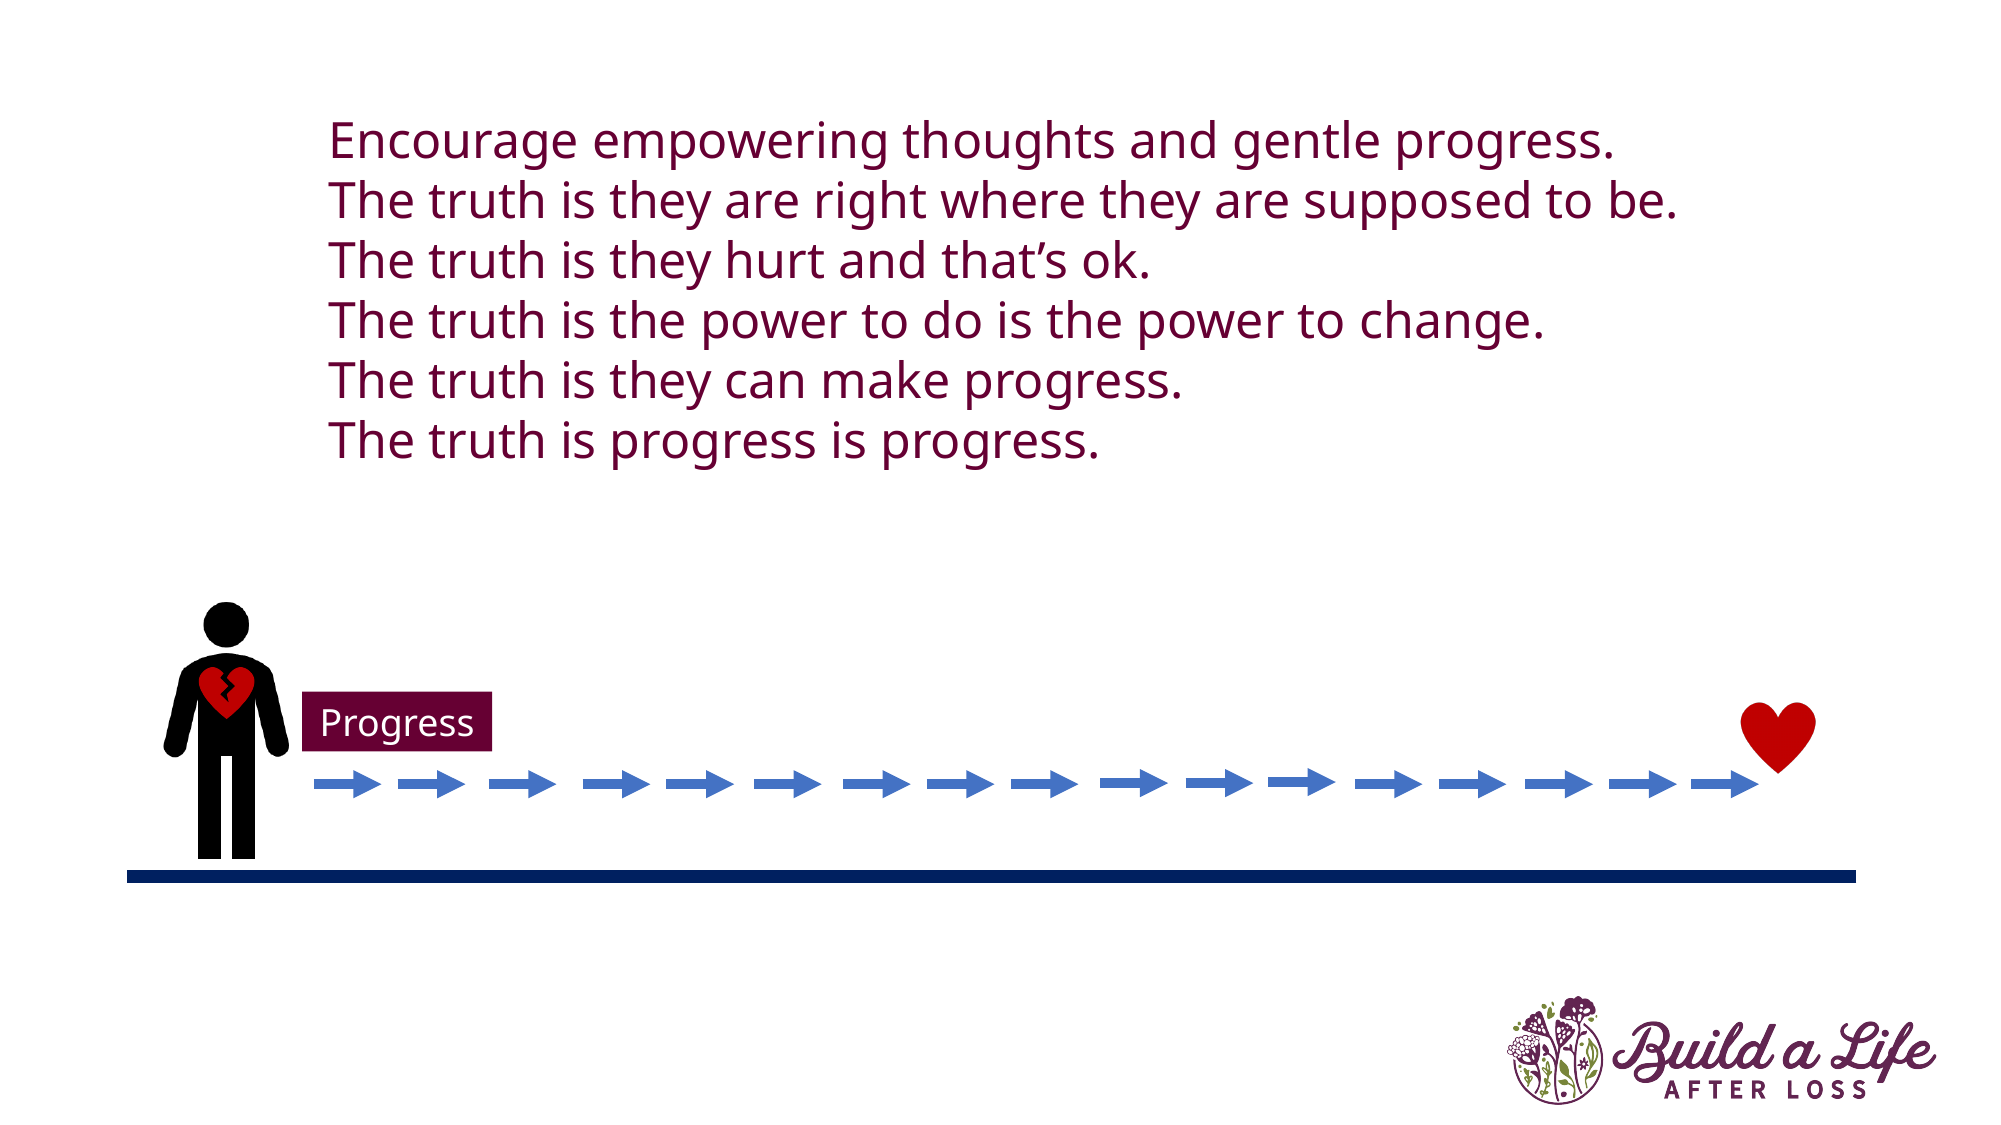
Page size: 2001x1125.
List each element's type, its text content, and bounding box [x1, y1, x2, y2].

text_box Encourage empowering thoughts and gentle progress. The truth is they are right where they are supposed to be. The truth is they hurt and that’s ok. The truth is the power to do is the power to change. The truth is they can make progress. The truth is progress is progress. [313, 100, 1857, 476]
picture [89, 593, 363, 868]
picture [1484, 969, 1956, 1125]
picture [1725, 685, 1831, 791]
text_box Progress [363, 691, 493, 752]
